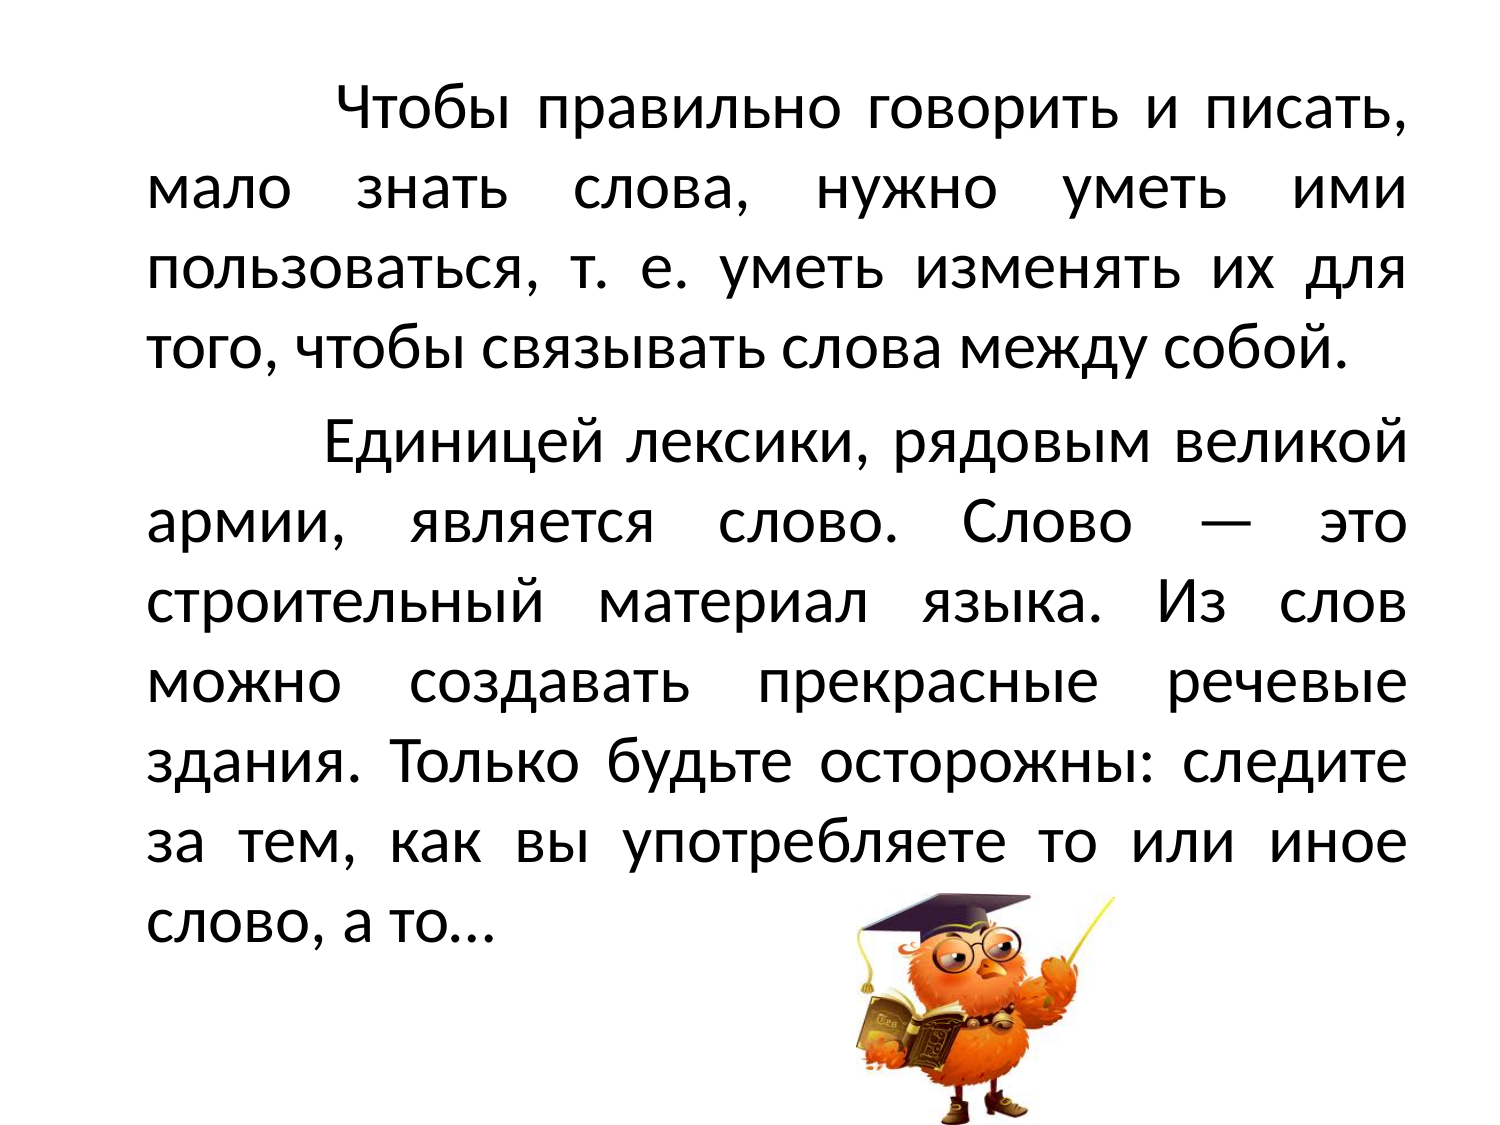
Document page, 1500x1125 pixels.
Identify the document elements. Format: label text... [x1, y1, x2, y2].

picture [856, 892, 1116, 1125]
list Чтобы правильно говорить и писать, мало знать слова, нужно уметь ими пользоваться, т. е. уметь изменять их для того, чтобы связывать слова между собой. Единицей лексики, рядовым великой армии, является слово. Слово — это строительный материал языка. Из слов можно создавать прекрасные речевые здания. Только будьте осторожны: следите за тем, как вы употребляете то или иное слово, а то… [75, 54, 1425, 1059]
